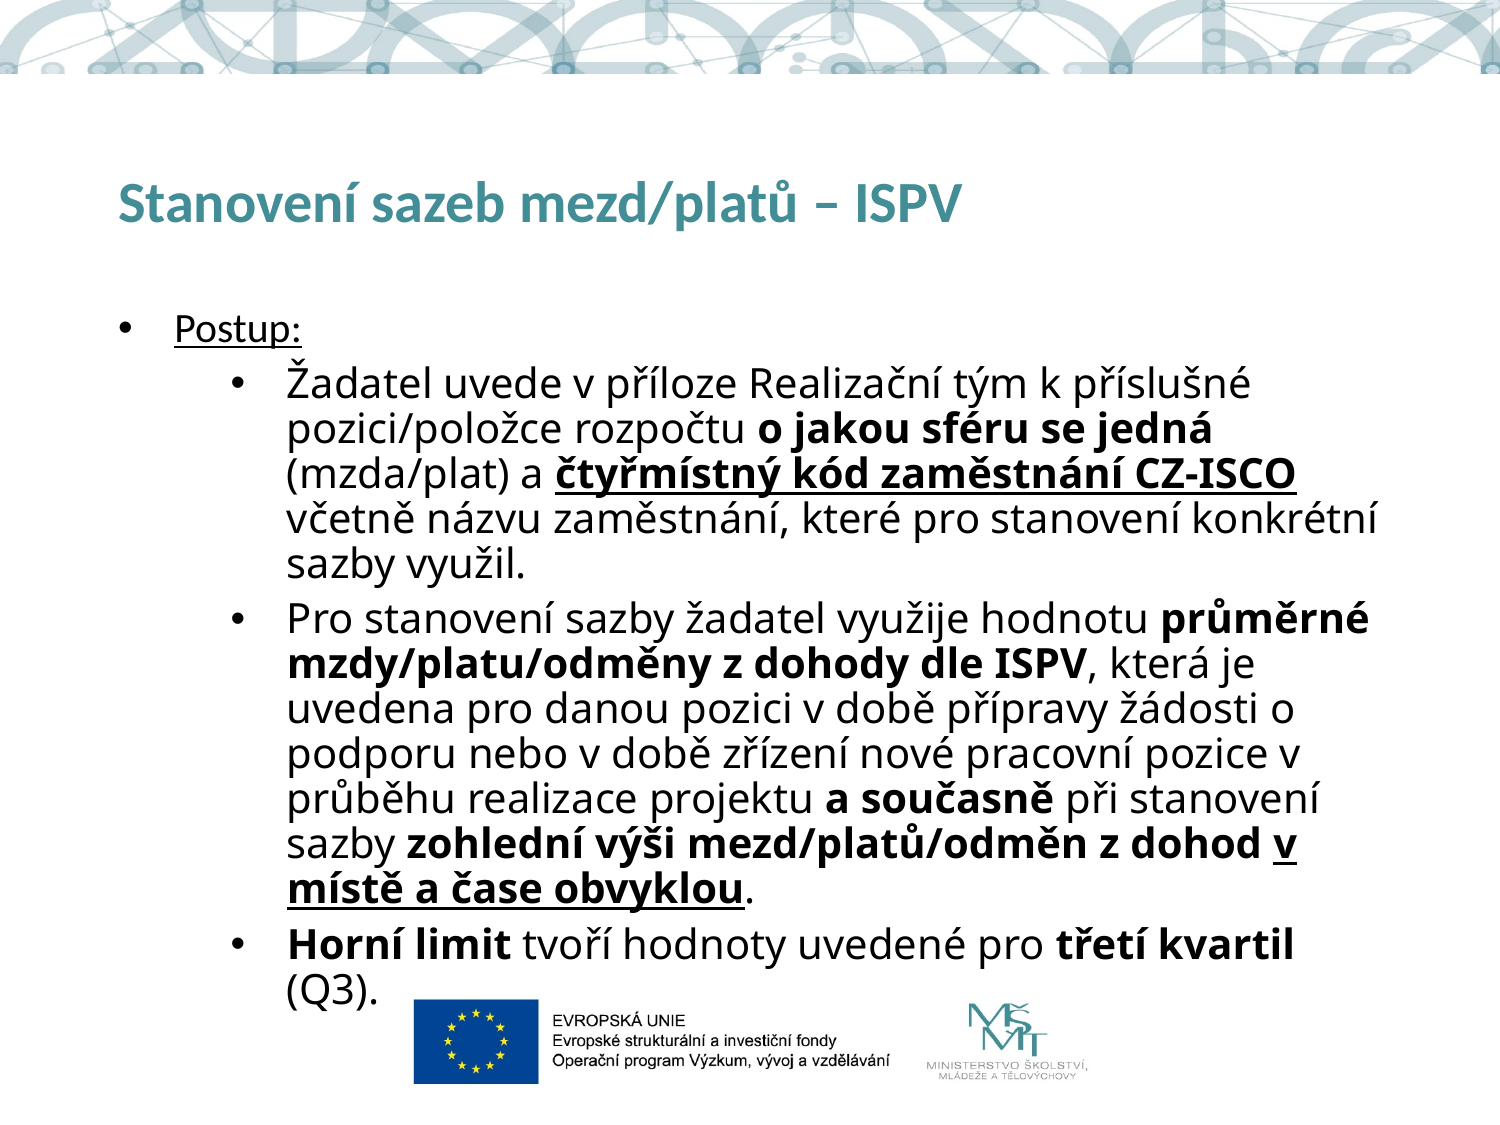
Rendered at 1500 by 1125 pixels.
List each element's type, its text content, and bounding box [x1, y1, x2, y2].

picture [371, 976, 1129, 1125]
title Stanovení sazeb mezd/platů – ISPV [103, 129, 1397, 278]
picture [0, 0, 1500, 74]
list Postup: Žadatel uvede v příloze Realizační tým k příslušné pozici/položce rozpočtu o jakou sféru se jedná (mzda/plat) a čtyřmístný kód zaměstnání CZ-ISCO včetně názvu zaměstnání, které pro stanovení konkrétní sazby využil. Pro stanovení sazby žadatel využije hodnotu průměrné mzdy/platu/odměny z dohody dle ISPV, která je uvedena pro danou pozici v době přípravy žádosti o podporu nebo v době zřízení nové pracovní pozice v průběhu realizace projektu a současně při stanovení sazby zohlední výši mezd/platů/odměn z dohod v místě a čase obvyklou. Horní limit tvoří hodnoty uvedené pro třetí kvartil (Q3). [103, 299, 1397, 976]
